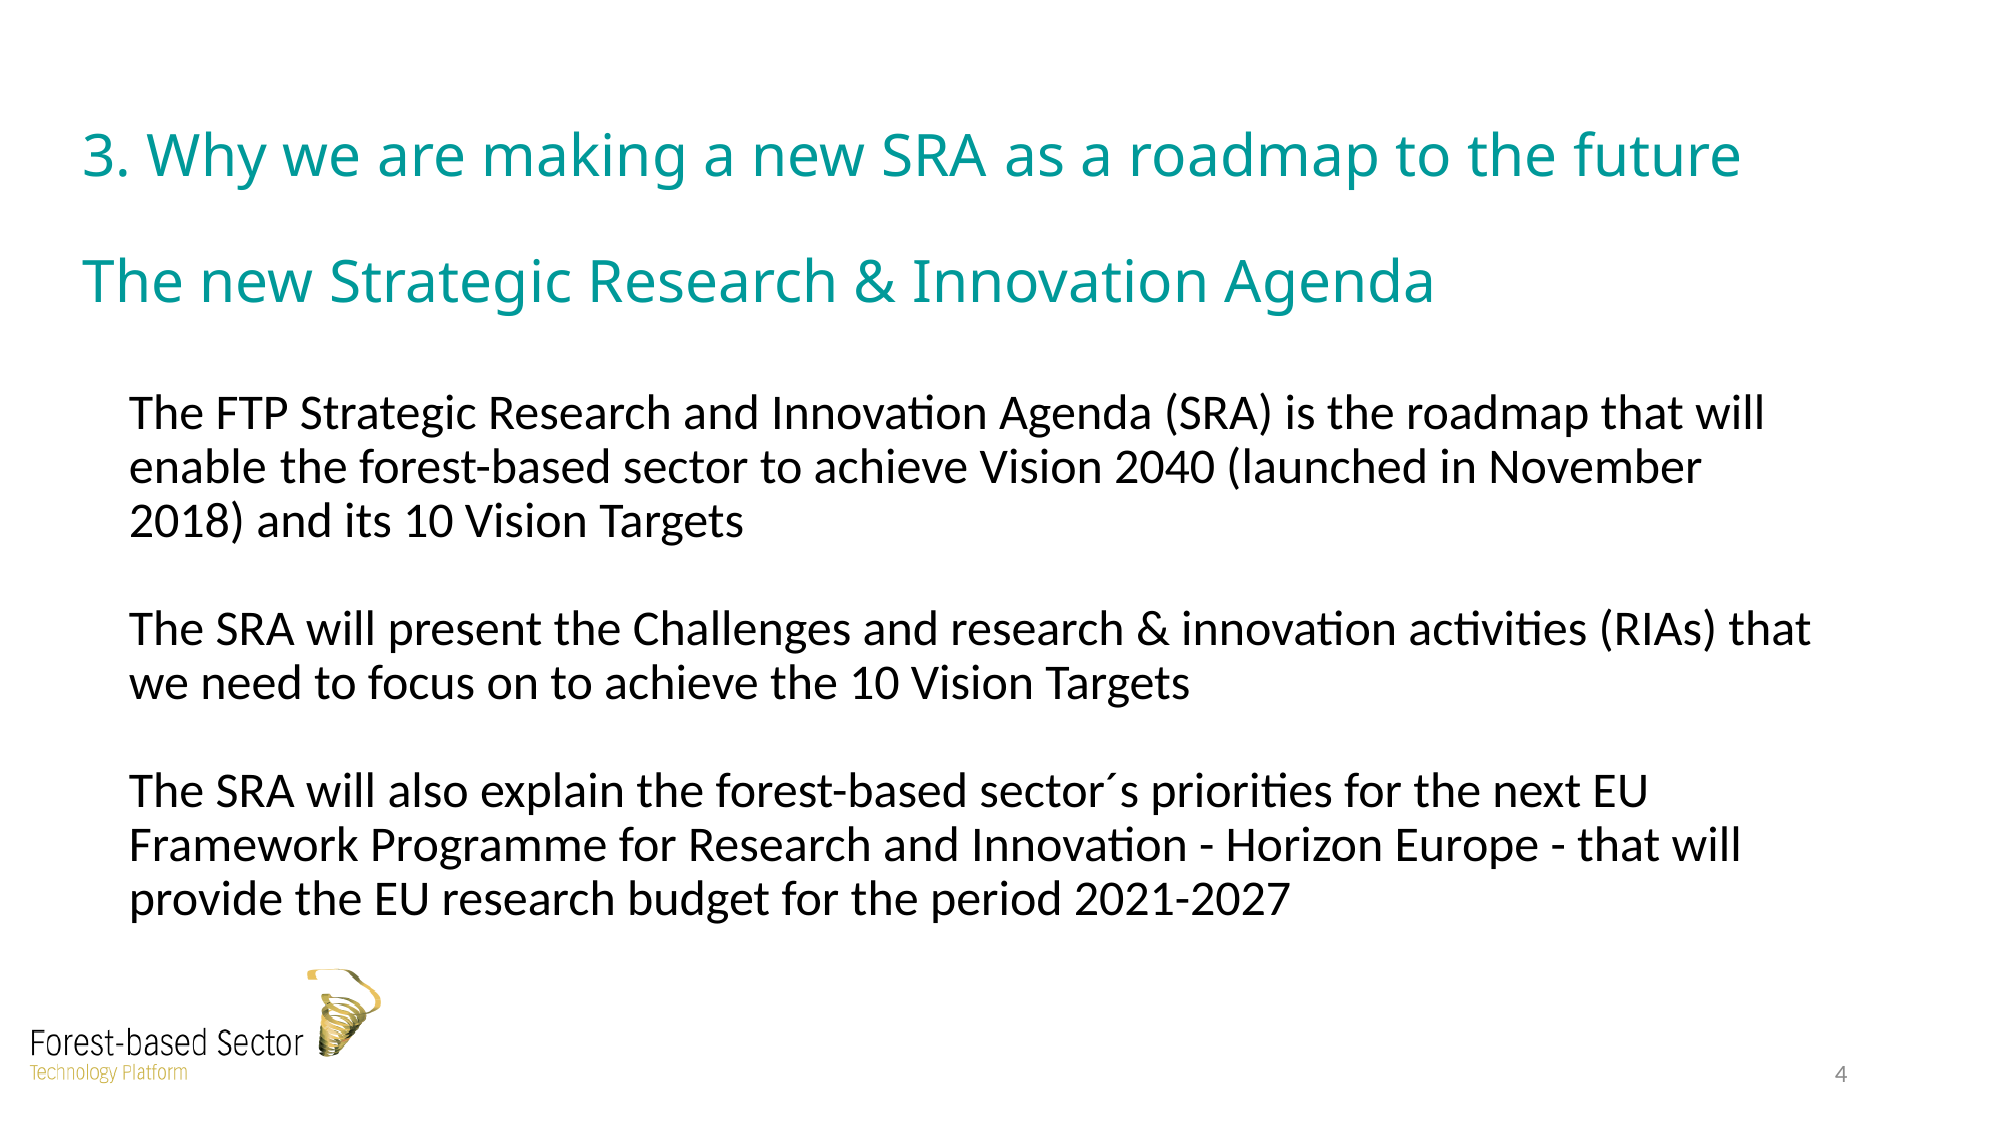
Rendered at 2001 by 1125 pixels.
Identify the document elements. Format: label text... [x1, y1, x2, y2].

list The FTP Strategic Research and Innovation Agenda (SRA) is the roadmap that will enable﻿ the forest-based sector to achieve Vision 2040 (launched in November 2018) and its 10 Vision Targets The SRA will present the Challenges and research & innovation activities (RIAs) that we need to focus on to achieve the 10 Vision Targets The SRA will also explain the forest-based sector´s priorities for the next EU Framework Programme for Research and Innovation - Horizon Europe - that will provide the EU research budget for the period 2021-2027 [114, 378, 1839, 1073]
slide_number 4 [1412, 1042, 1863, 1103]
picture [16, 949, 391, 1088]
title 3. Why we are making a new SRA as a roadmap to the future The new Strategic Research & Innovation Agenda [67, 91, 1793, 351]
